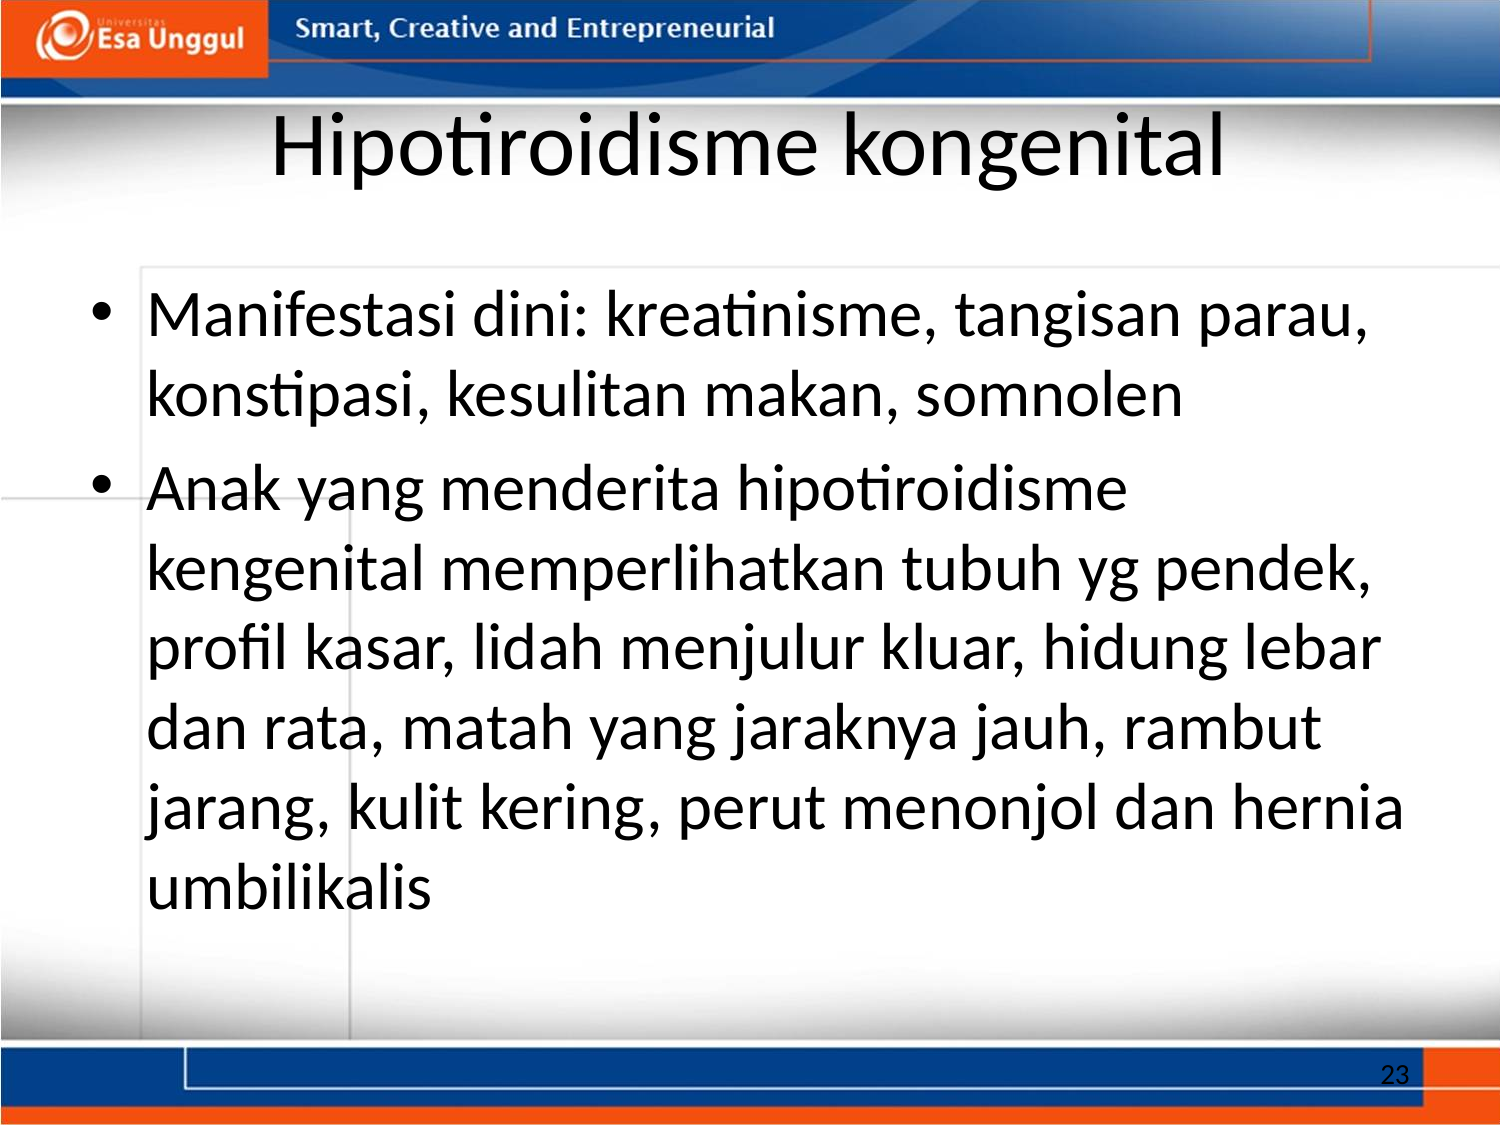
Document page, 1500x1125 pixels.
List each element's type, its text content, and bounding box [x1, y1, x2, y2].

picture [0, 0, 1500, 1125]
slide_number 23 [1074, 1042, 1425, 1103]
list Manifestasi dini: kreatinisme, tangisan parau, konstipasi, kesulitan makan, somnolen Anak yang menderita hipotiroidisme kengenital memperlihatkan tubuh yg pendek, profil kasar, lidah menjulur kluar, hidung lebar dan rata, matah yang jaraknya jauh, rambut jarang, kulit kering, perut menonjol dan hernia umbilikalis [74, 262, 1426, 1006]
title Hipotiroidisme kongenital [74, 44, 1426, 233]
